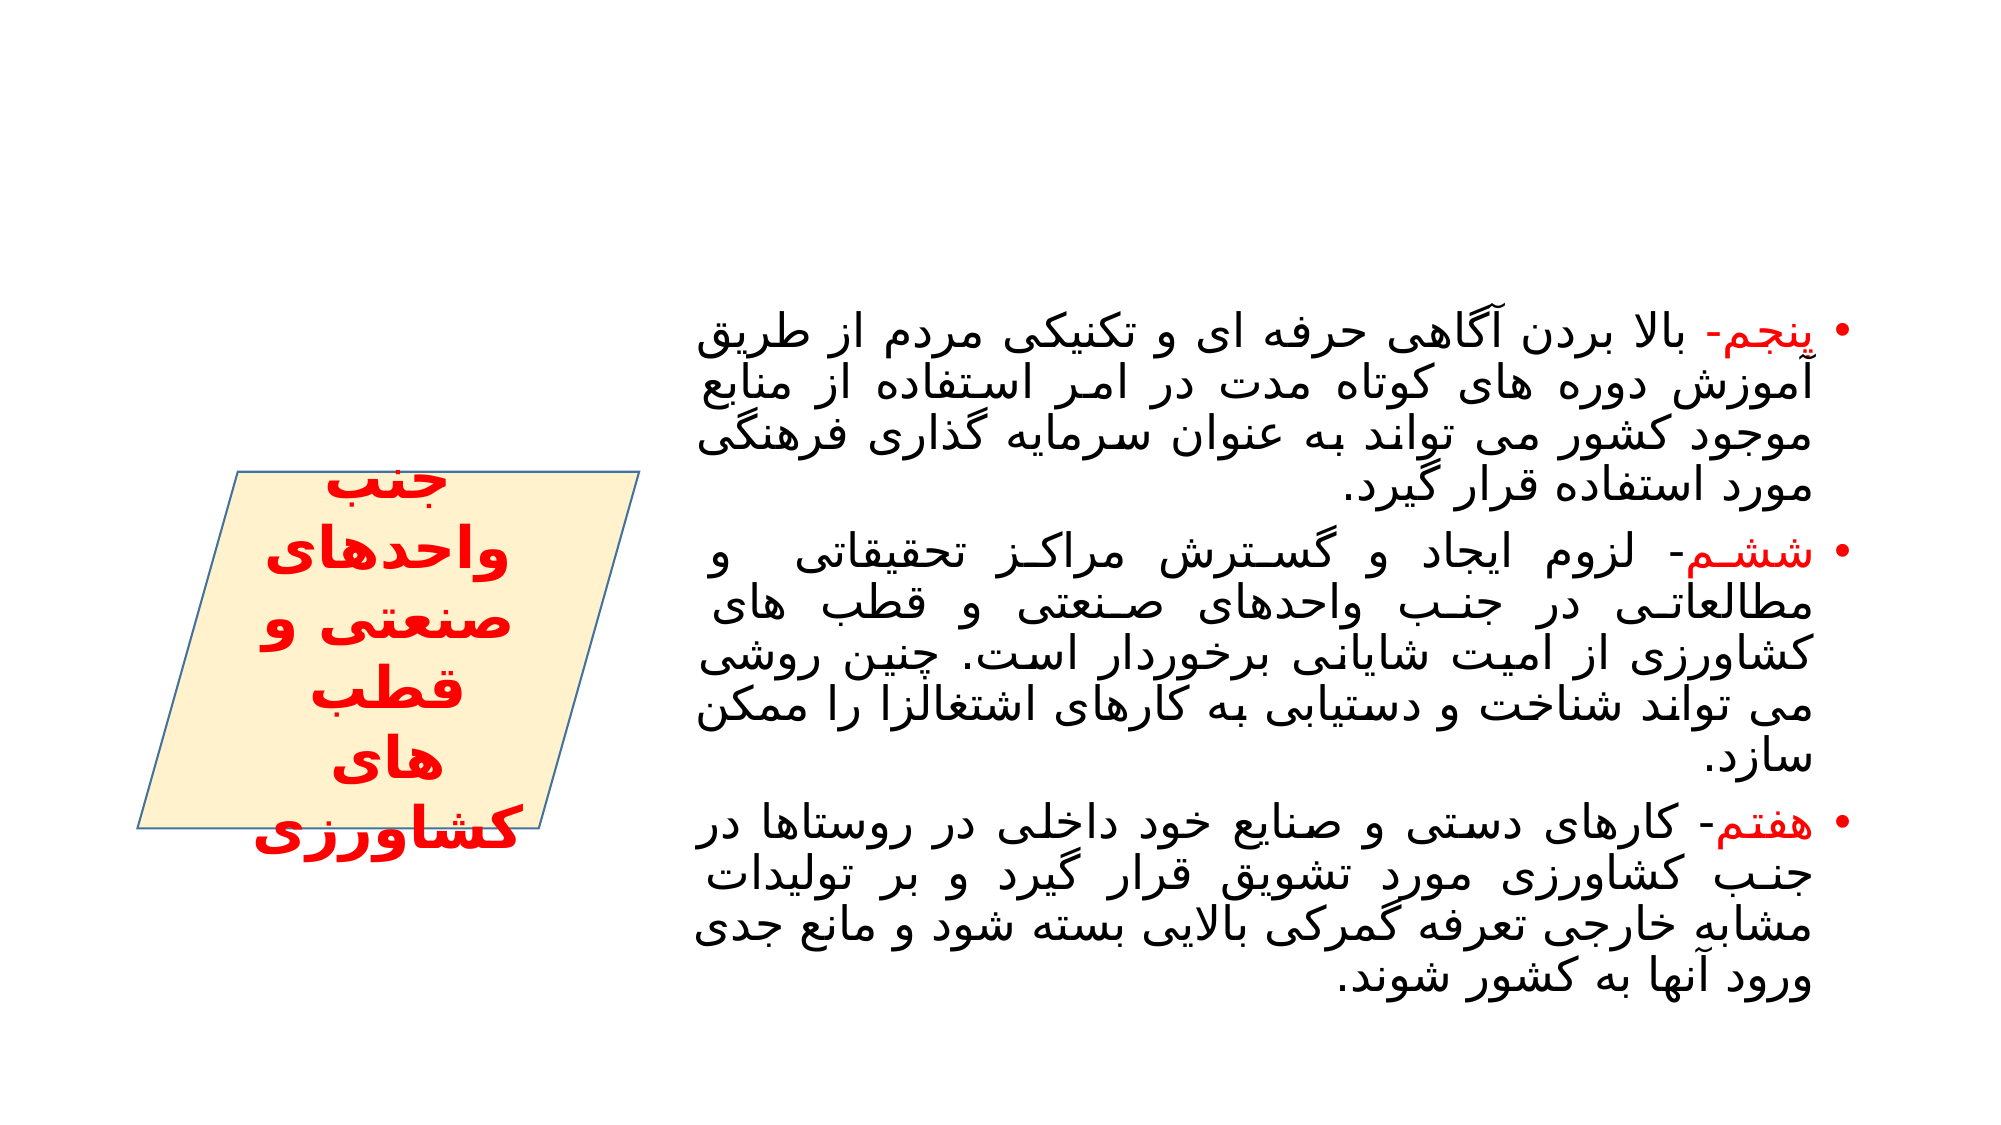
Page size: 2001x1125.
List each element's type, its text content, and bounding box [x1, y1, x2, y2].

list پنجم- بالا بردن آگاهی حرفه ای و تکنیکی مردم از طریق آموزش دوره های کوتاه مدت در امر استفاده از منابع موجود کشور می تواند به عنوان سرمایه گذاری فرهنگی مورد استفاده قرار گیرد. ششم- لزوم ایجاد و گسترش مراکز تحقیقاتی و مطالعاتی در جنب واحدهای صنعتی و قطب های کشاورزی از امیت شایانی برخوردار است. چنین روشی می تواند شناخت و دستیابی به کارهای اشتغالزا را ممکن سازد. هفتم- کارهای دستی و صنایع خود داخلی در روستاها در جنب کشاورزی مورد تشویق قرار گیرد و بر تولیدات مشابه خارجی تعرفه گمرکی بالایی بسته شود و مانع جدی ورود آنها به کشور شوند. [678, 299, 1863, 1014]
text_box جنب واحدهای صنعتی و قطب های کشاورزی [136, 470, 641, 830]
